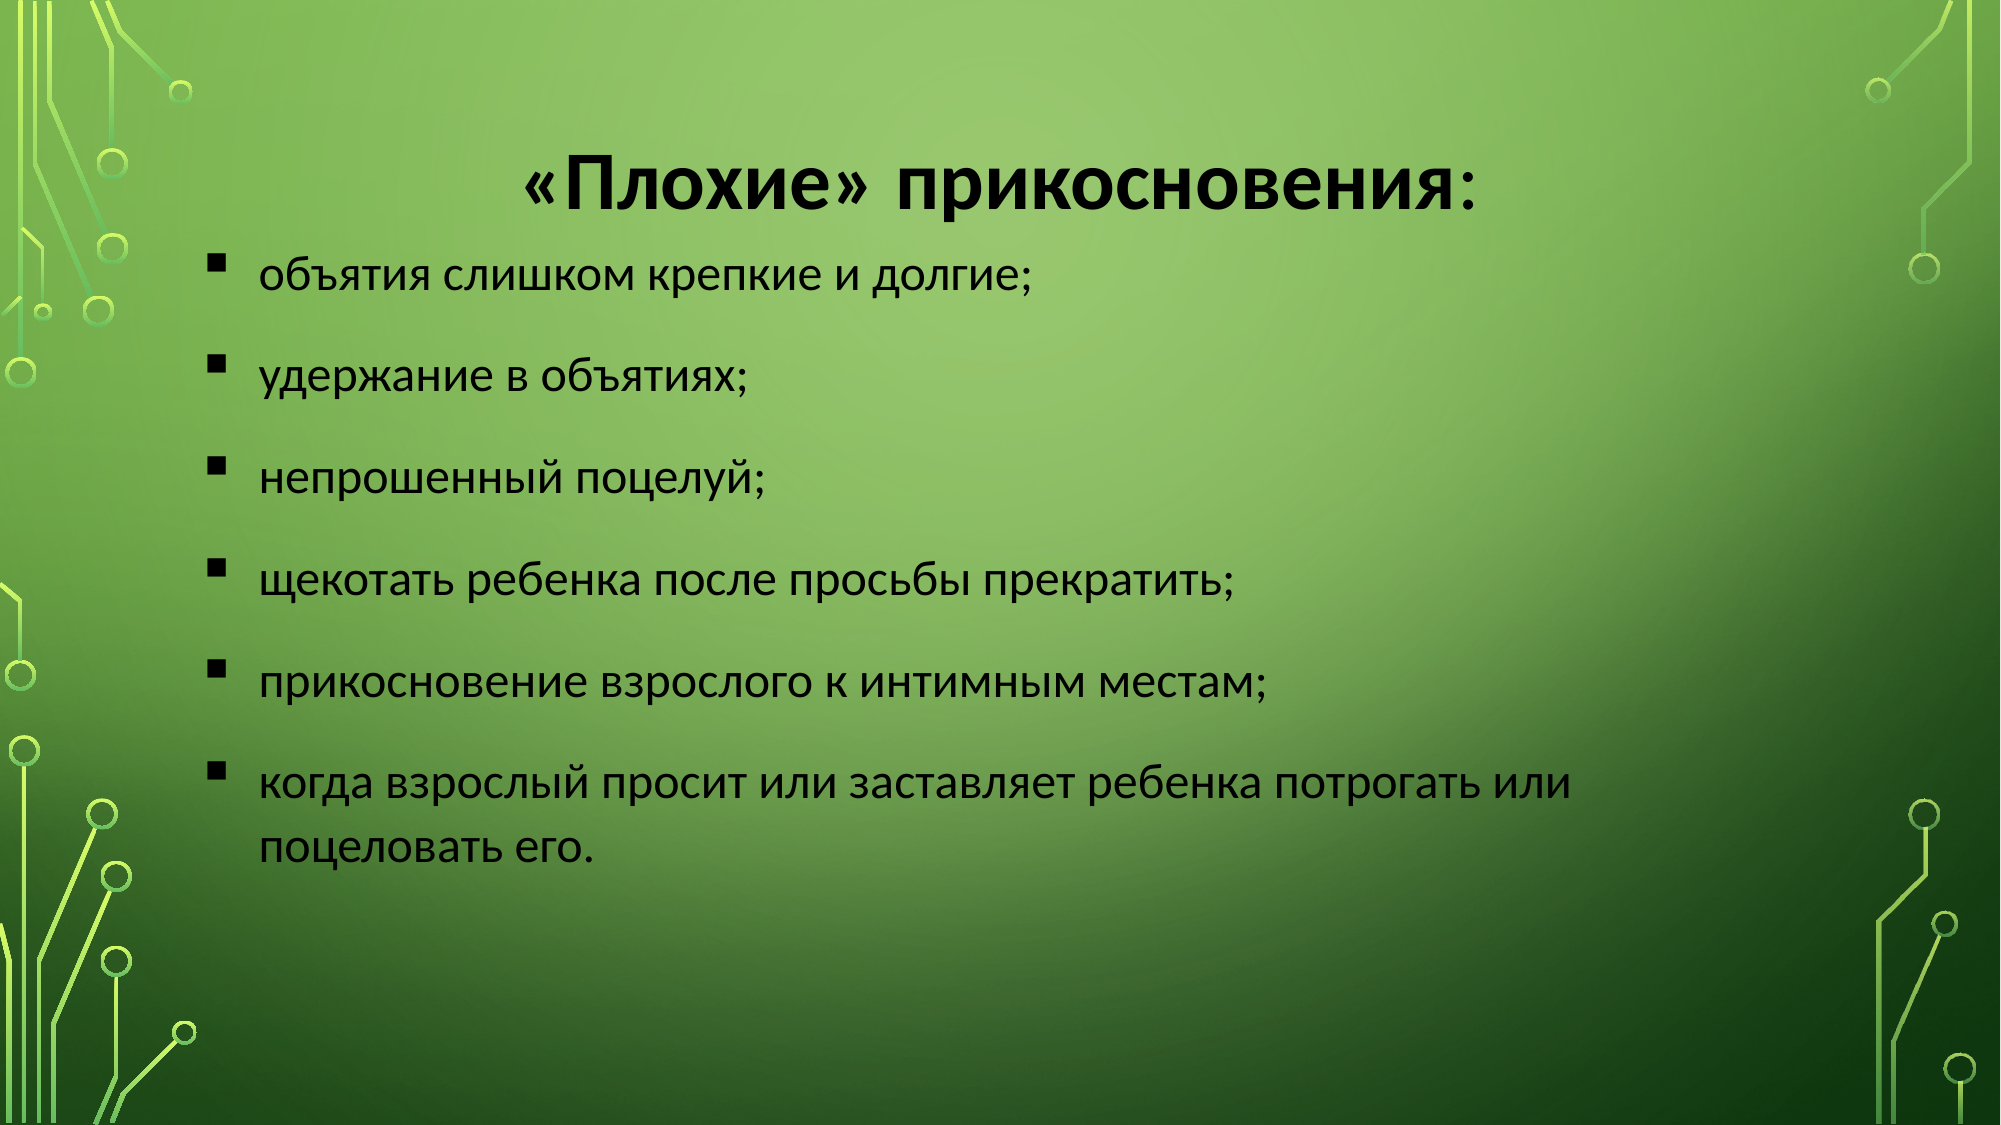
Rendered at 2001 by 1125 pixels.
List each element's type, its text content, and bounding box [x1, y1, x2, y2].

list объятия слишком крепкие и долгие; удержание в объятиях; непрошенный поцелуй; щекотать ребенка после просьбы прекратить; прикосновение взрослого к интимным местам; когда взрослый просит или заставляет ребенка потрогать или поцеловать его. [187, 228, 1813, 1058]
title «Плохие» прикосновения: [187, 101, 1813, 228]
